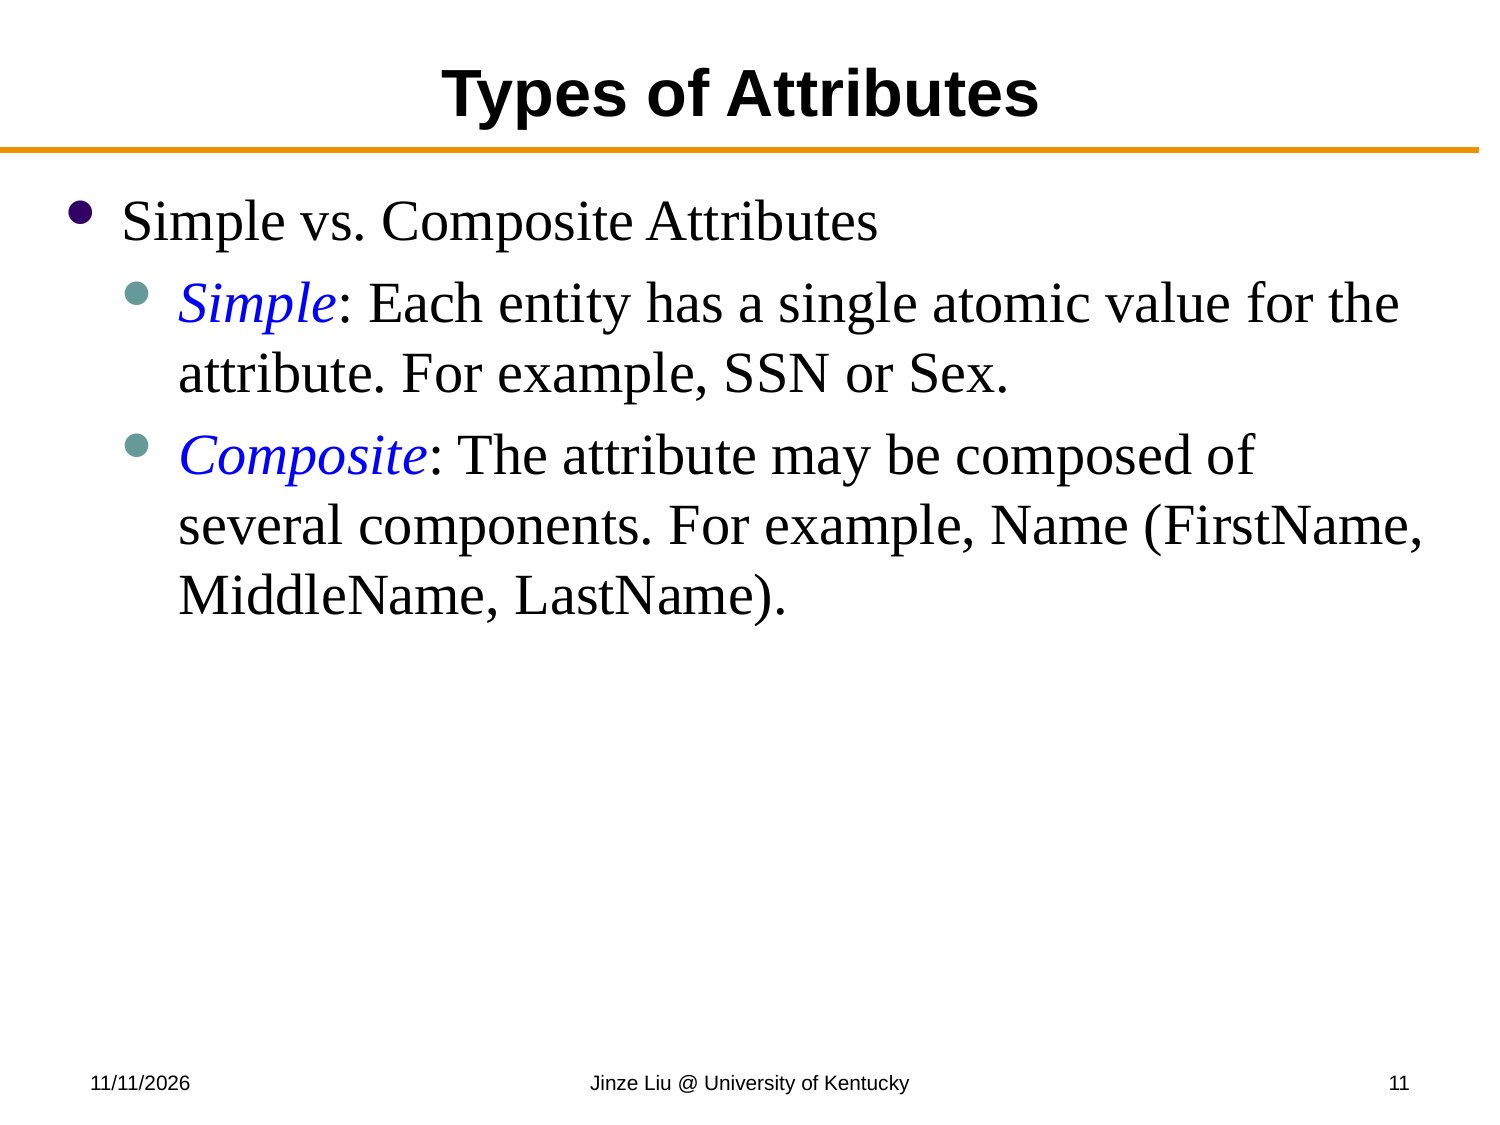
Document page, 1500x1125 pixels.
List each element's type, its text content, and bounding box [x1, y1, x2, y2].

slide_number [74, 1062, 426, 1101]
title Types of Attributes [41, 49, 1442, 138]
list Simple vs. Composite Attributes Simple: Each entity has a single atomic value for the attribute. For example, SSN or Sex. Composite: The attribute may be composed of several components. For example, Name (FirstName, MiddleName, LastName). [50, 174, 1442, 1038]
slide_number 11 [1074, 1062, 1426, 1101]
footer Jinze Liu @ University of Kentucky [512, 1062, 988, 1101]
